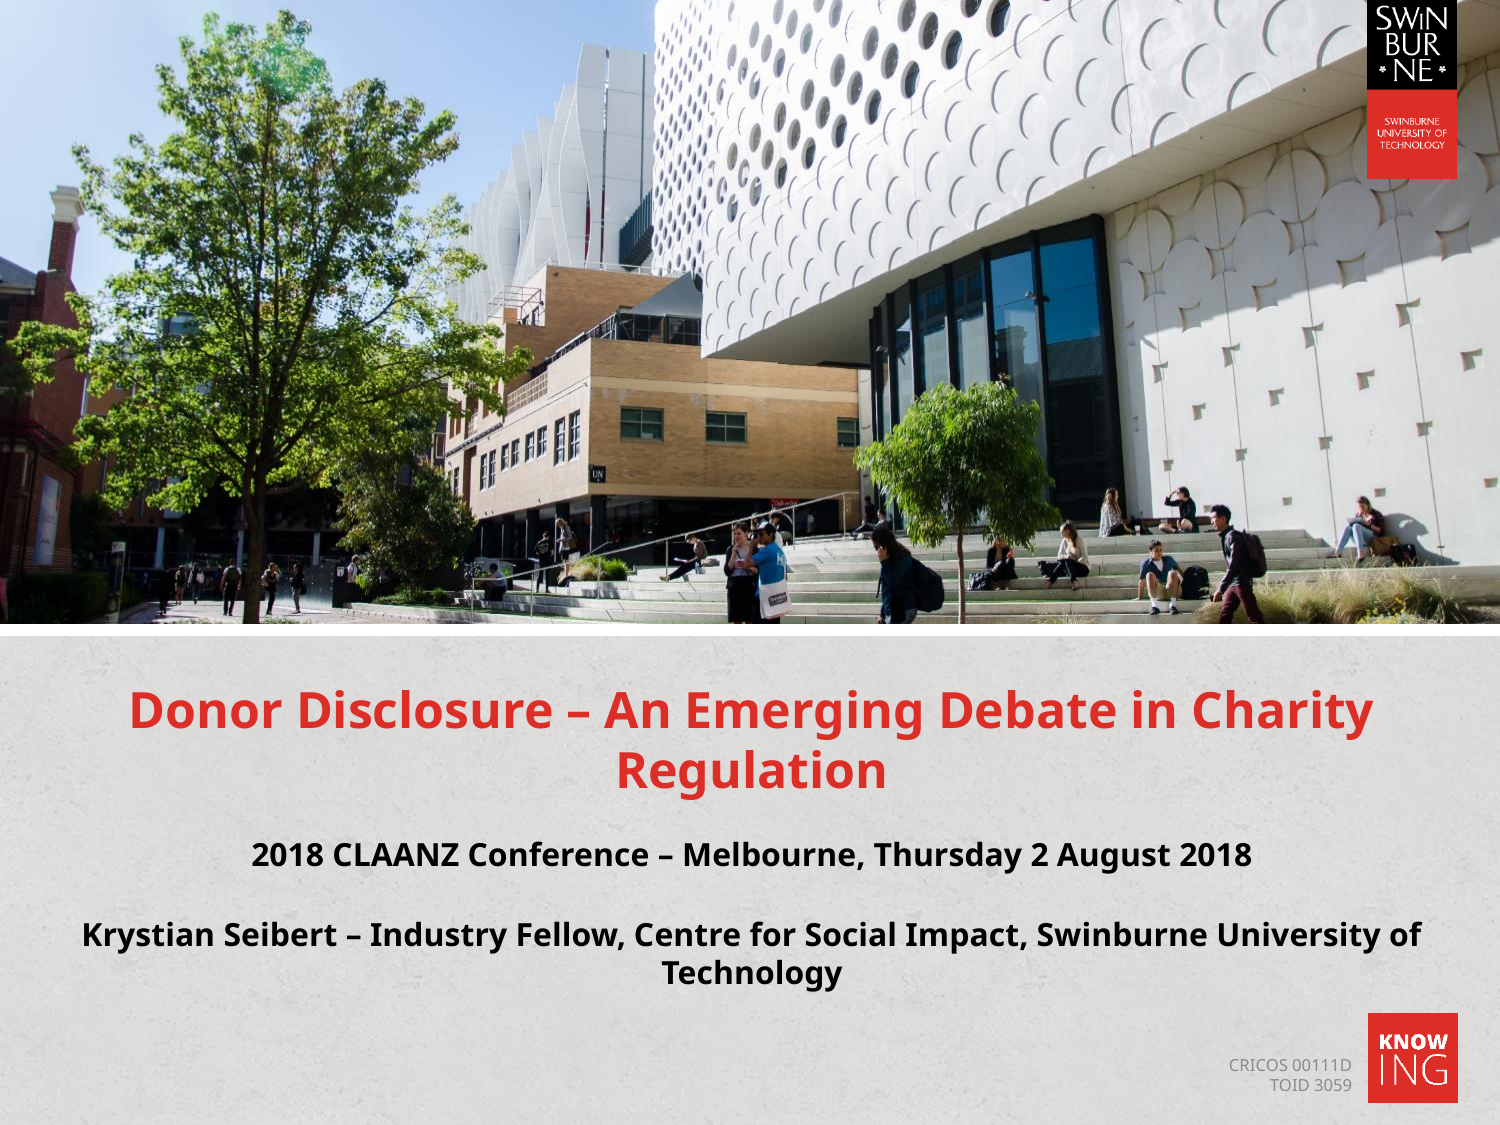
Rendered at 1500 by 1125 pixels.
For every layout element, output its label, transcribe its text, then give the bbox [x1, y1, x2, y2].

picture [0, 0, 1500, 624]
title Donor Disclosure – An Emerging Debate in Charity Regulation [45, 646, 1459, 789]
picture [1368, 1013, 1458, 1103]
subtitle 2018 CLAANZ Conference – Melbourne, Thursday 2 August 2018 Krystian Seibert – Industry Fellow, Centre for Social Impact, Swinburne University of Technology [45, 789, 1460, 1009]
